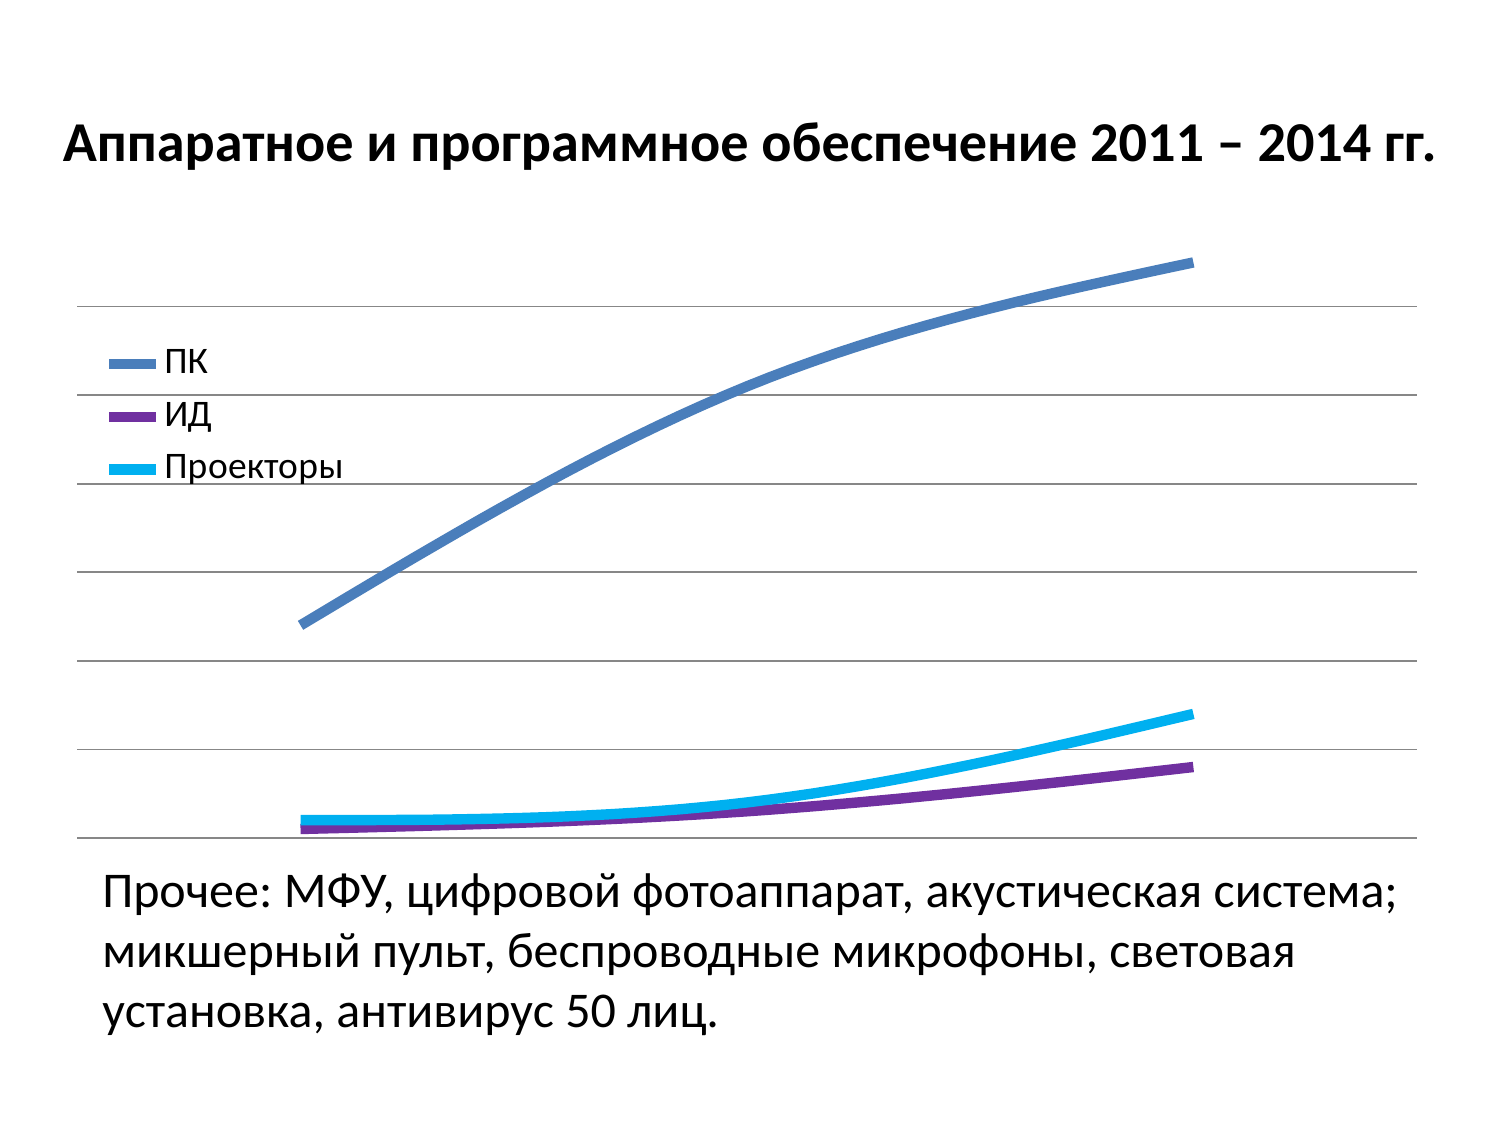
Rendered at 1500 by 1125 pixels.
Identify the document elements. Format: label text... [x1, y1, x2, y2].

text_box Прочее: МФУ, цифровой фотоаппарат, акустическая система; микшерный пульт, беспроводные микрофоны, световая установка, антивирус 50 лиц. [87, 849, 1463, 1045]
title Аппаратное и программное обеспечение 2011 – 2014 гг. [0, 45, 1500, 233]
chart [49, 250, 1445, 851]
